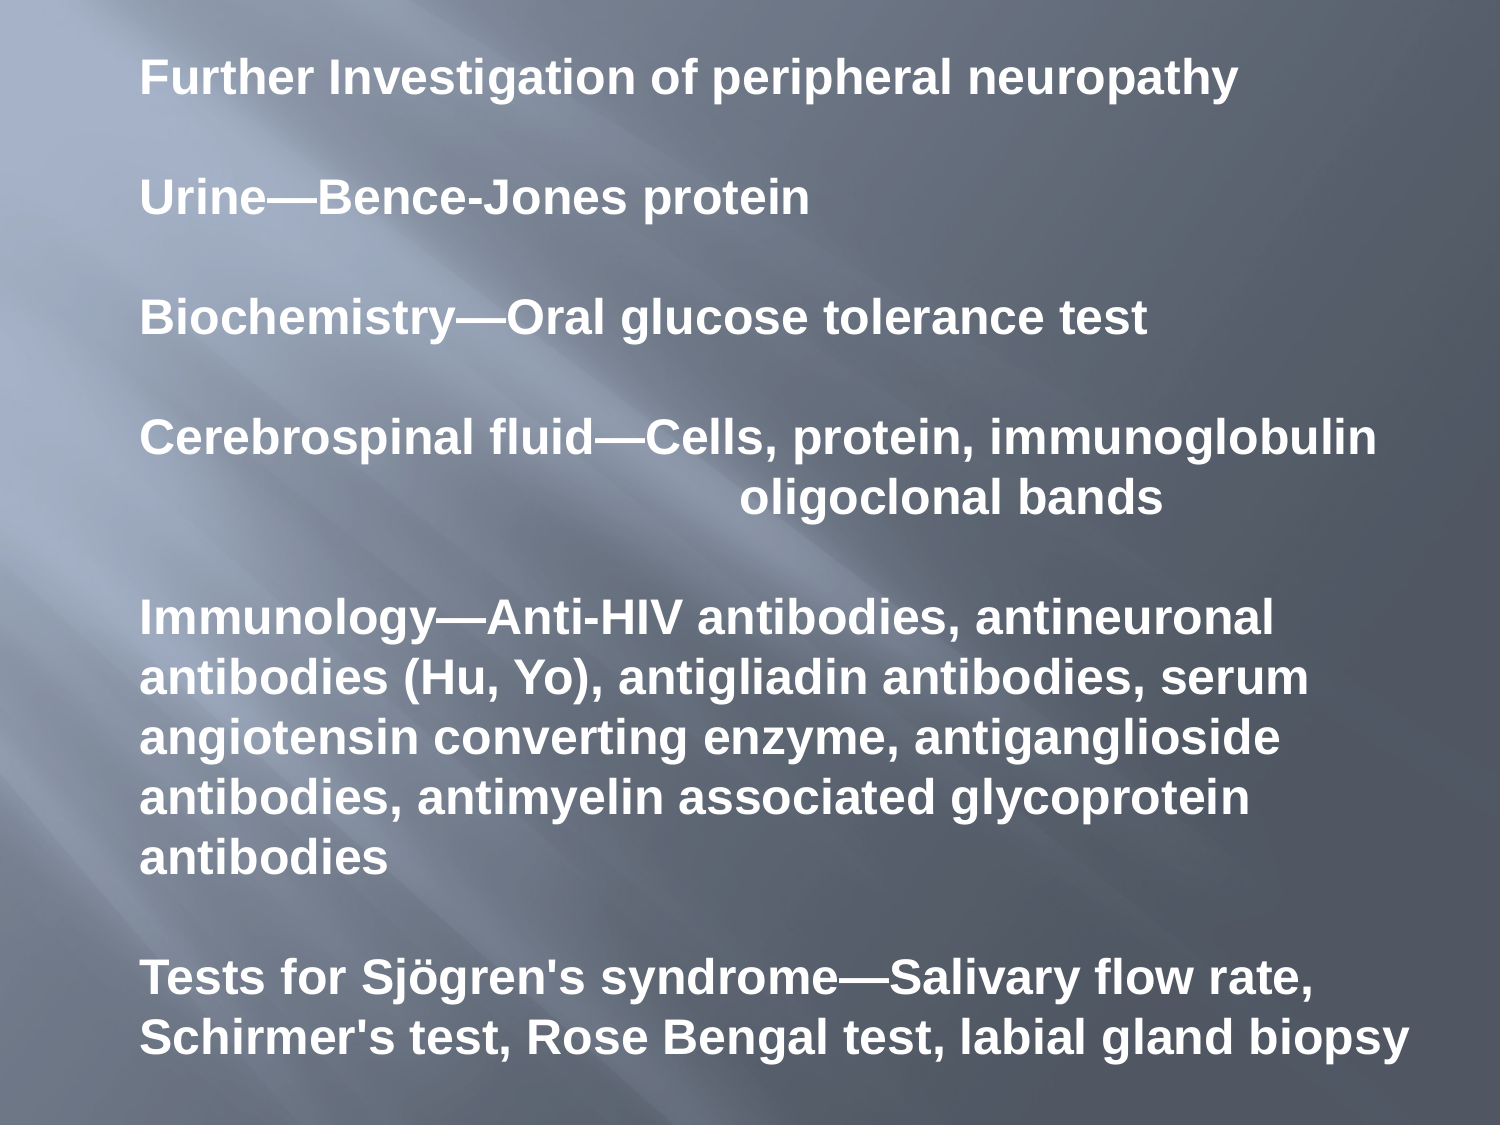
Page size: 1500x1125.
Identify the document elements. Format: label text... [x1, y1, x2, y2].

text_box Further Investigation of peripheral neuropathy Urine—Bence-Jones protein Biochemistry—Oral glucose tolerance test Cerebrospinal fluid—Cells, protein, immunoglobulin oligoclonal bands Immunology—Anti-HIV antibodies, antineuronal antibodies (Hu, Yo), antigliadin antibodies, serum angiotensin converting enzyme, antiganglioside antibodies, antimyelin associated glycoprotein antibodies Tests for Sjögren's syndrome—Salivary flow rate, Schirmer's test, Rose Bengal test, labial gland biopsy [125, 37, 1450, 1073]
